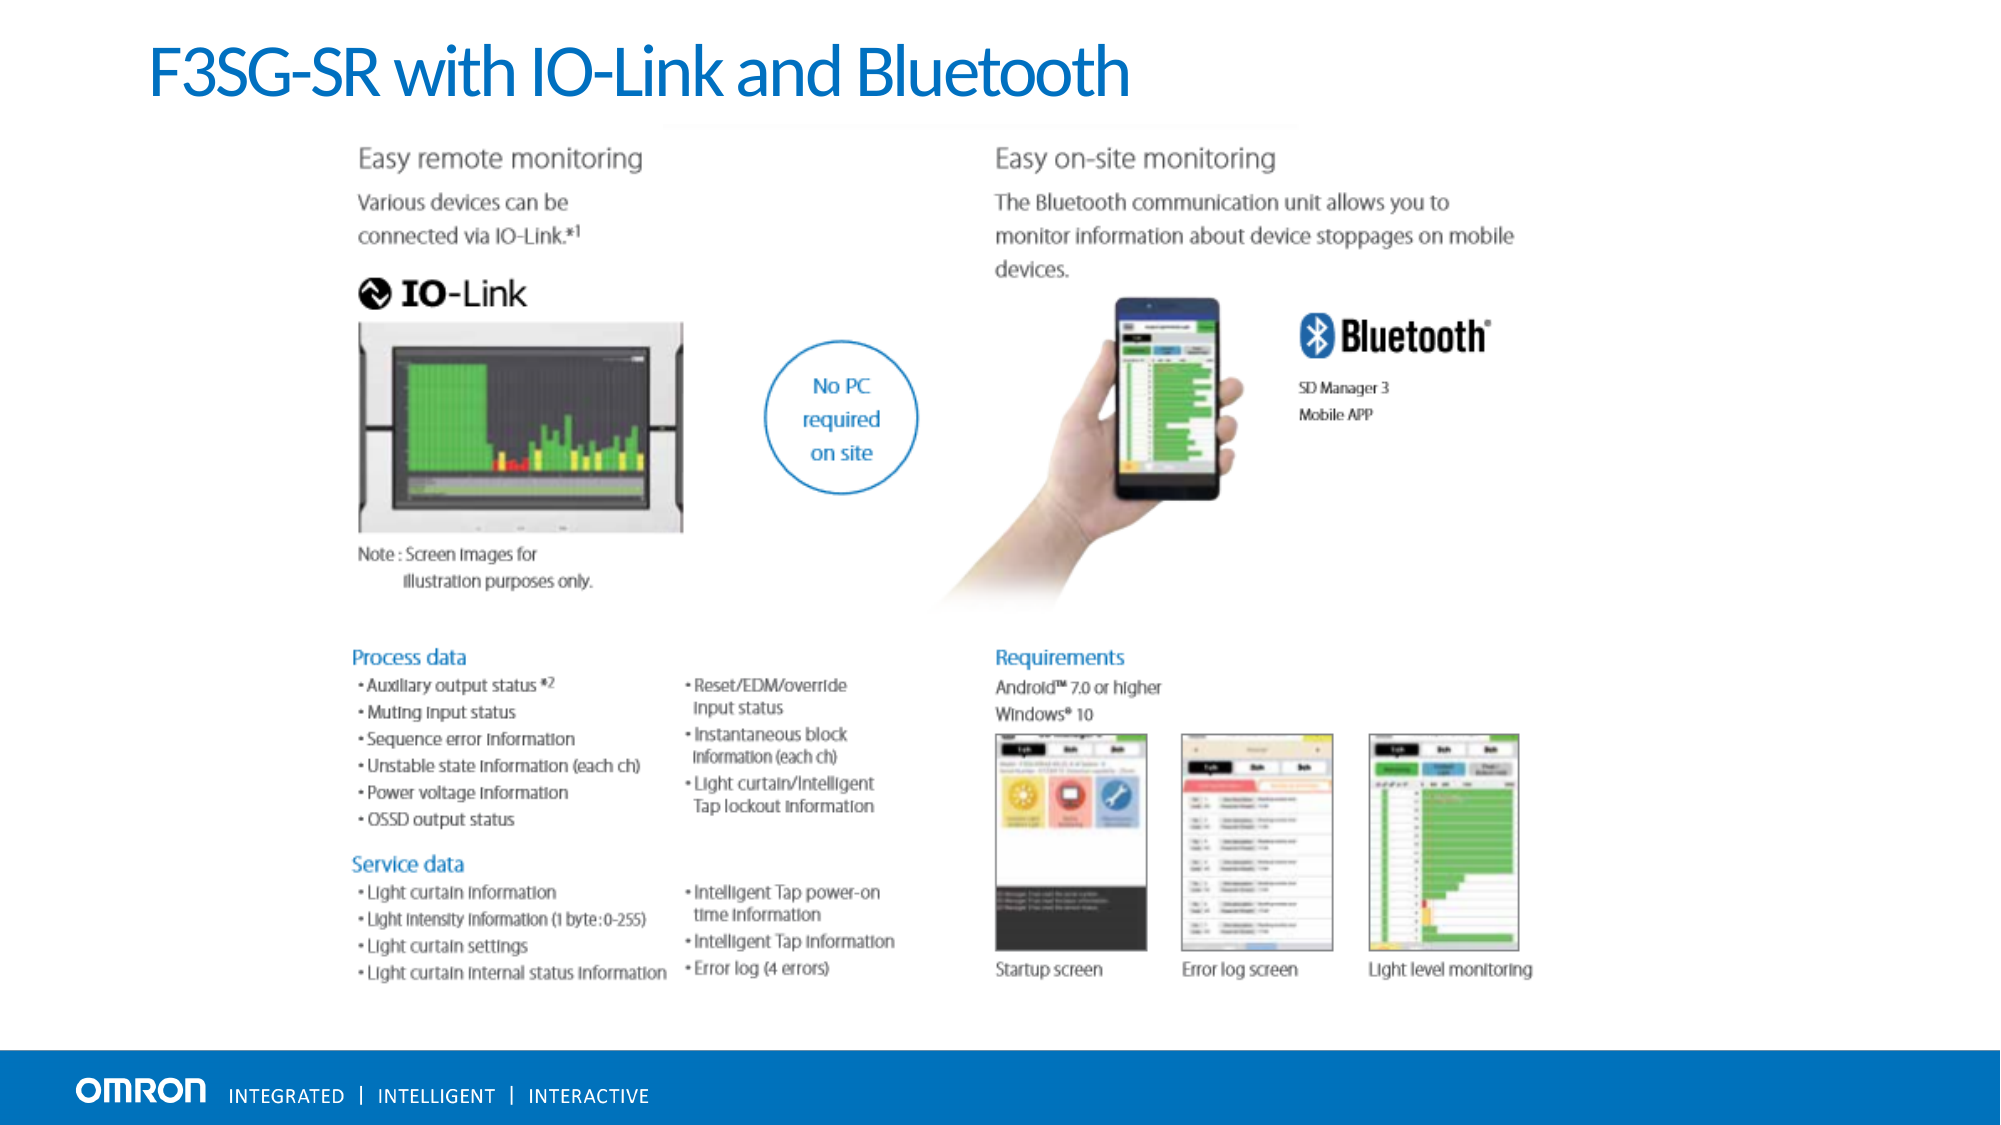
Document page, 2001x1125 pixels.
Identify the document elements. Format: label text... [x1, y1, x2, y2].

title F3SG-SR with IO-Link and Bluetooth [133, 19, 1900, 114]
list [337, 124, 1555, 998]
picture [0, 1037, 2000, 1125]
